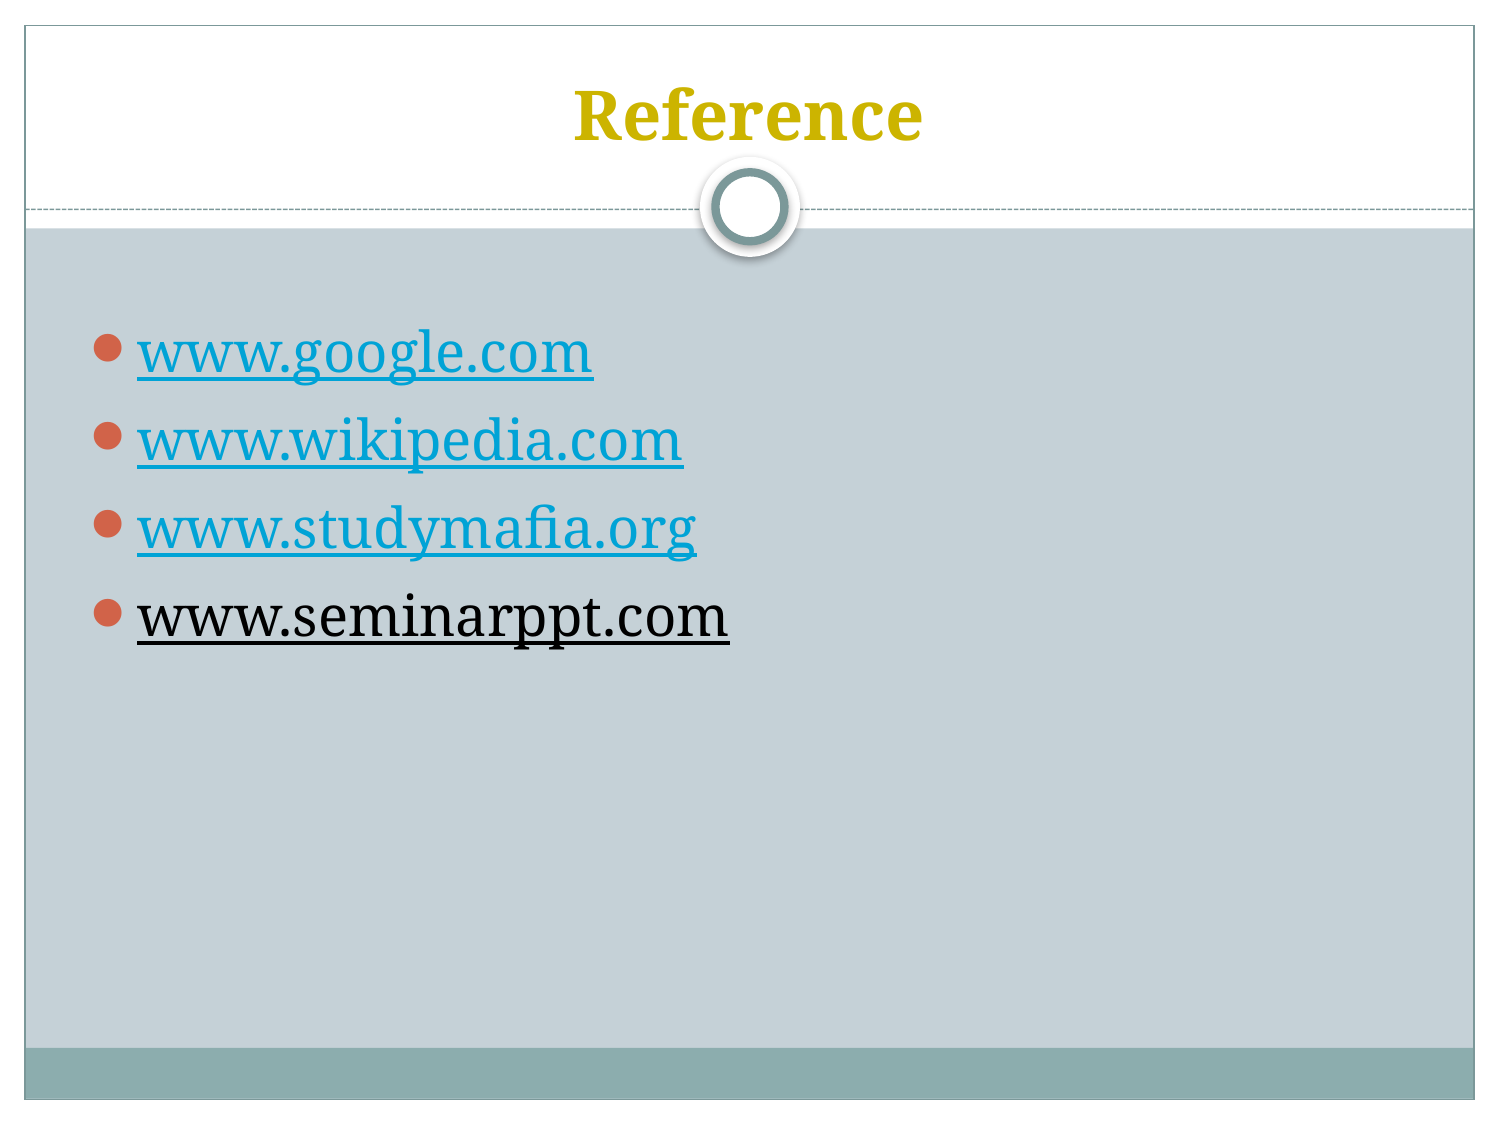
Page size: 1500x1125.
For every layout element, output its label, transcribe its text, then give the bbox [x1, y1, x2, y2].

title Reference [49, 37, 1450, 162]
list www.google.com www.wikipedia.com www.studymafia.org www.seminarppt.com [75, 308, 1425, 1059]
